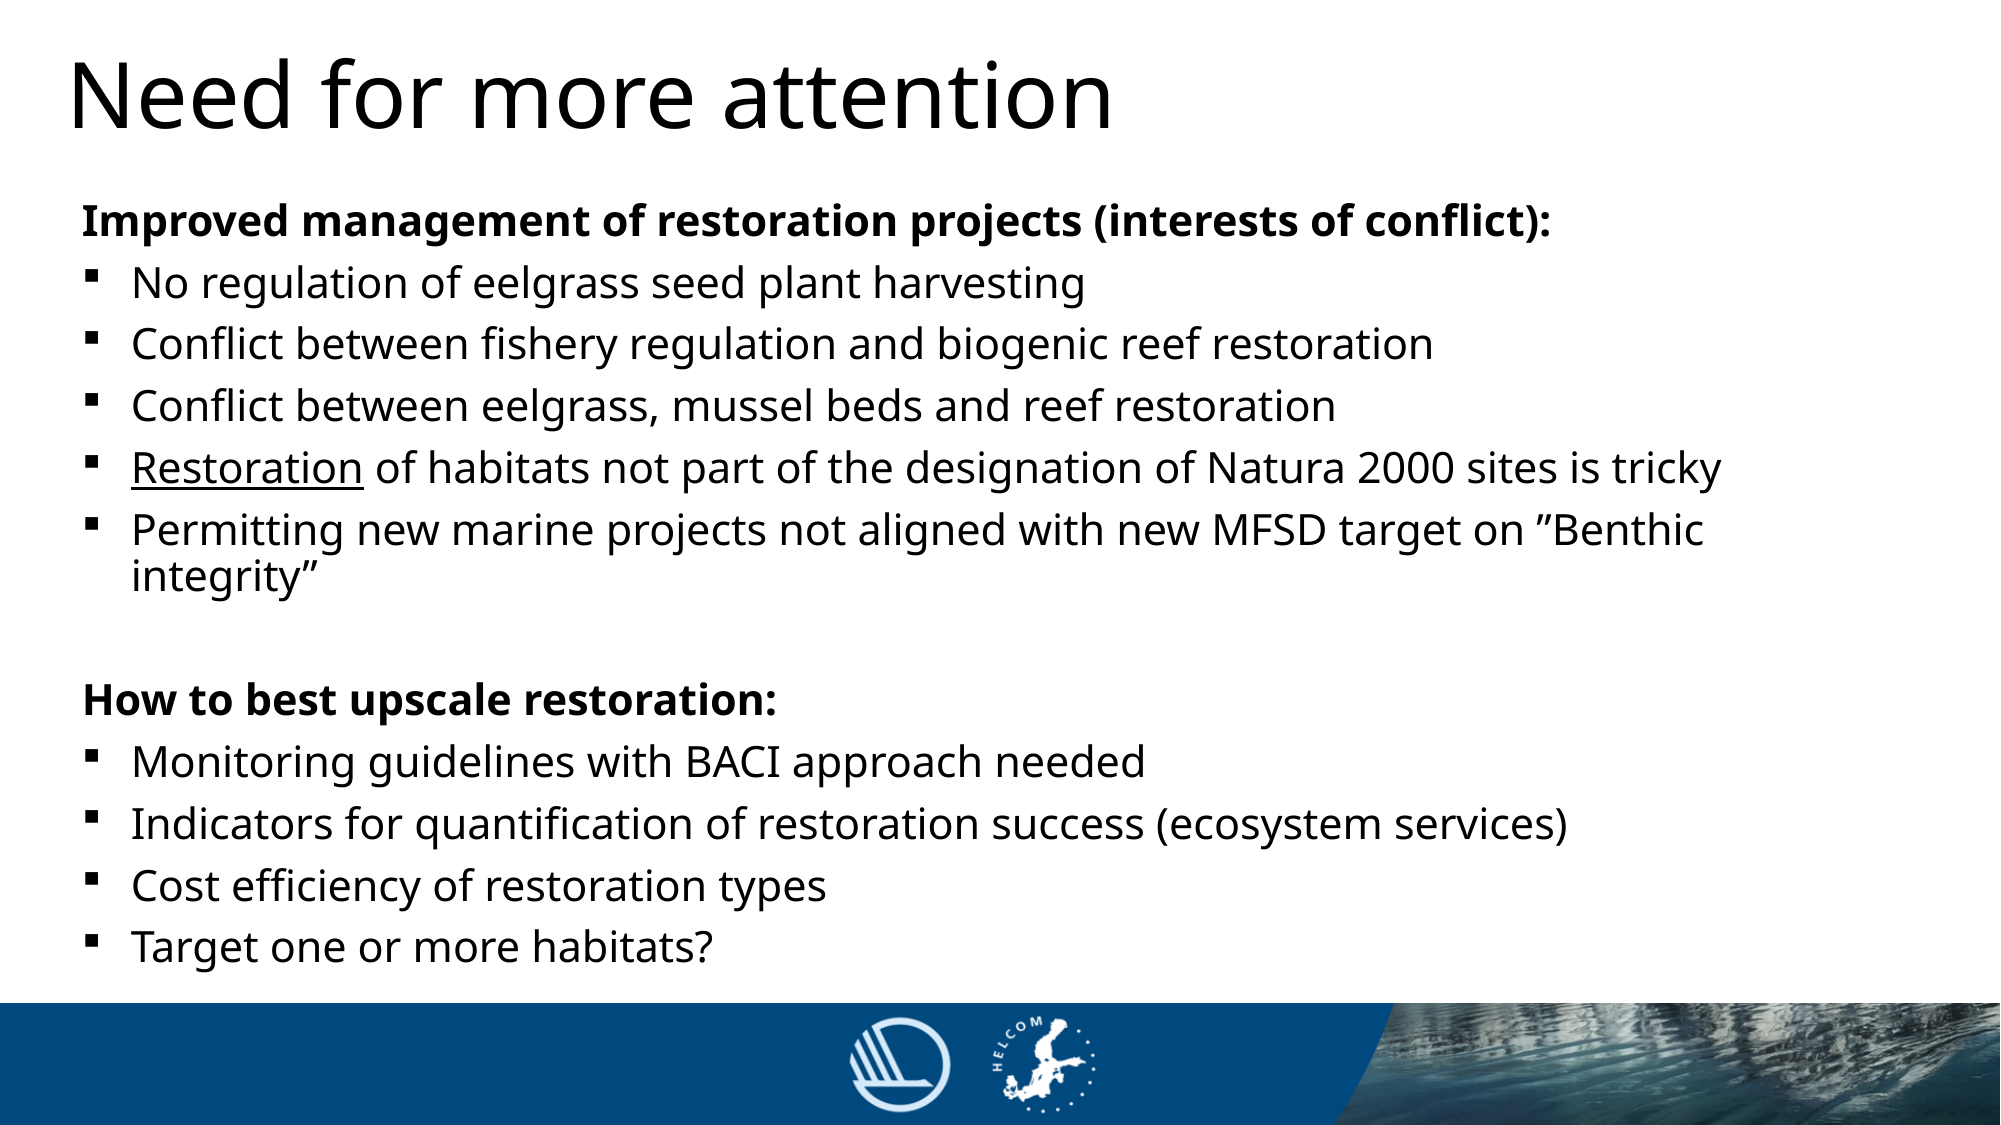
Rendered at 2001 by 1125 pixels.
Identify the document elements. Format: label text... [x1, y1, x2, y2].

text_box [0, 1001, 822, 1125]
list Improved management of restoration projects (interests of conflict): No regulation of eelgrass seed plant harvesting Conflict between fishery regulation and biogenic reef restoration Conflict between eelgrass, mussel beds and reef restoration Restoration of habitats not part of the designation of Natura 2000 sites is tricky Permitting new marine projects not aligned with new MFSD target on ”Benthic integrity” How to best upscale restoration: Monitoring guidelines with BACI approach needed Indicators for quantification of restoration success (ecosystem services) Cost efficiency of restoration types Target one or more habitats? [66, 191, 1839, 988]
title Need for more attention [51, 37, 1948, 161]
picture [801, 1002, 2000, 1125]
